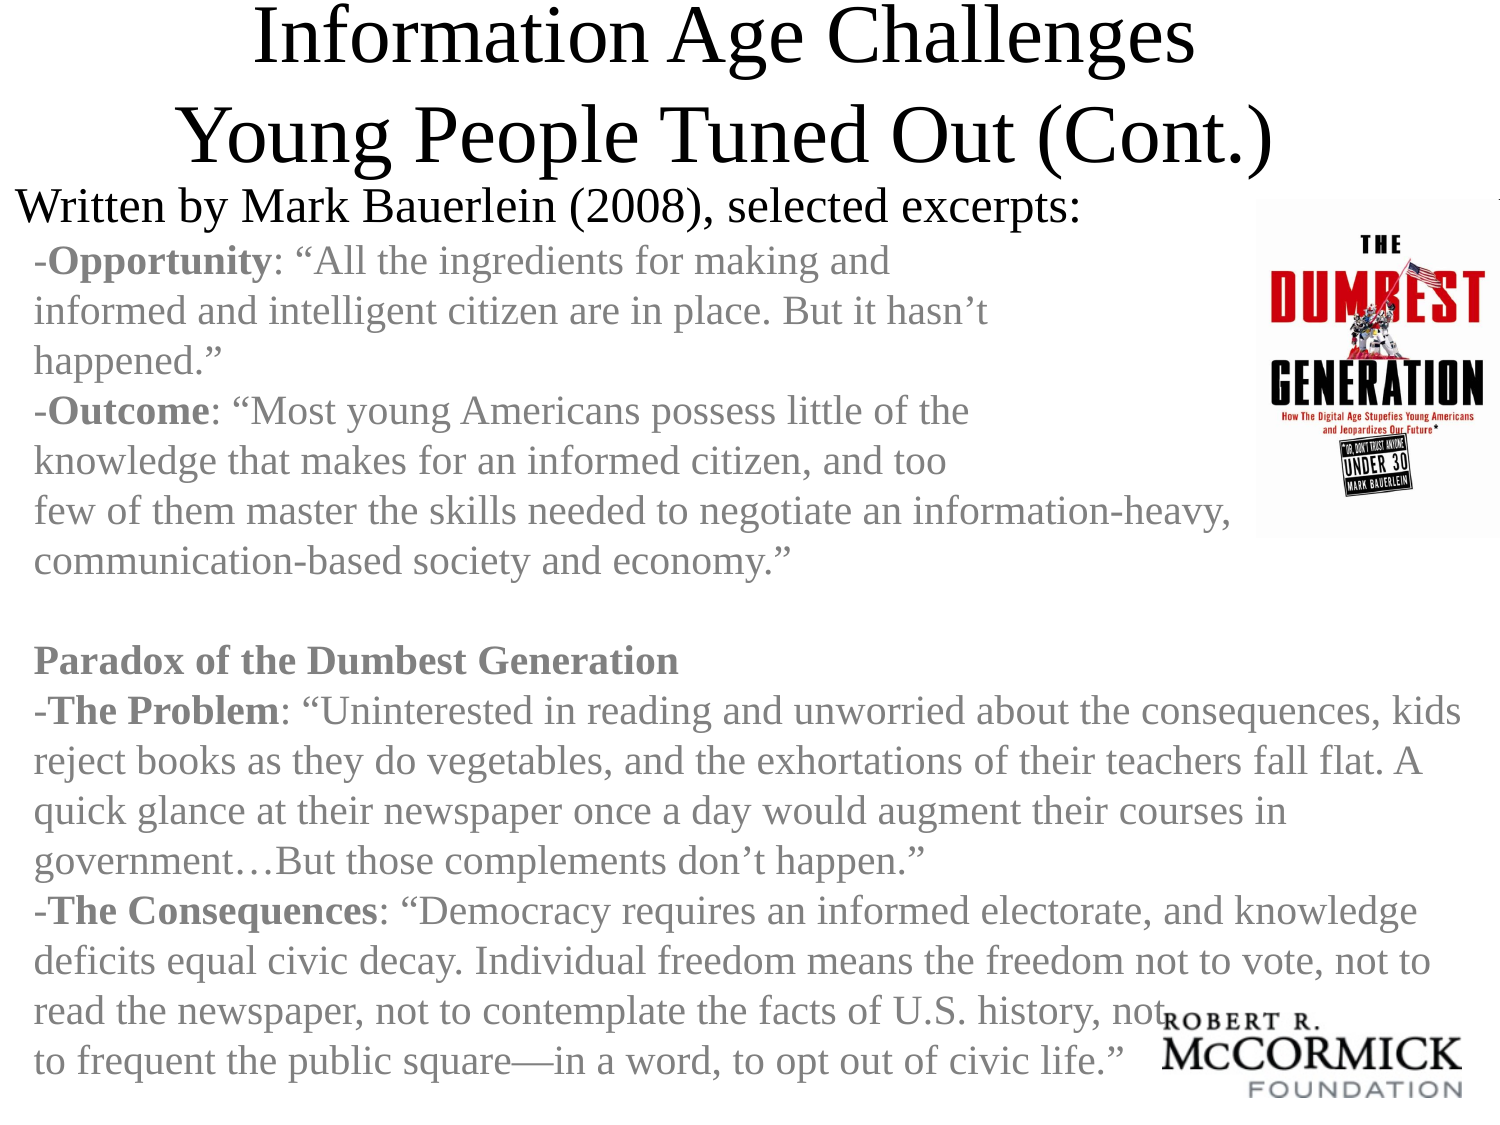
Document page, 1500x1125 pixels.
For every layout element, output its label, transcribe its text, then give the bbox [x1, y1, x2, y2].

title Information Age Challenges Young People Tuned Out (Cont.) [0, 0, 1451, 160]
text_box Written by Mark Bauerlein (2008), selected excerpts: -Opportunity: “All the ingredients for making and informed and intelligent citizen are in place. But it hasn’t happened.” -Outcome: “Most young Americans possess little of the knowledge that makes for an informed citizen, and too few of them master the skills needed to negotiate an information-heavy, communication-based society and economy.” Paradox of the Dumbest Generation -The Problem: “Uninterested in reading and unworried about the consequences, kids reject books as they do vegetables, and the exhortations of their teachers fall flat. A quick glance at their newspaper once a day would augment their courses in government…But those complements don’t happen.” -The Consequences: “Democracy requires an informed electorate, and knowledge deficits equal civic decay. Individual freedom means the freedom not to vote, not to read the newspaper, not to contemplate the facts of U.S. history, not to frequent the public square—in a word, to opt out of civic life.” [0, 165, 1500, 1091]
picture [1256, 199, 1500, 538]
picture [1162, 1091, 1462, 1098]
